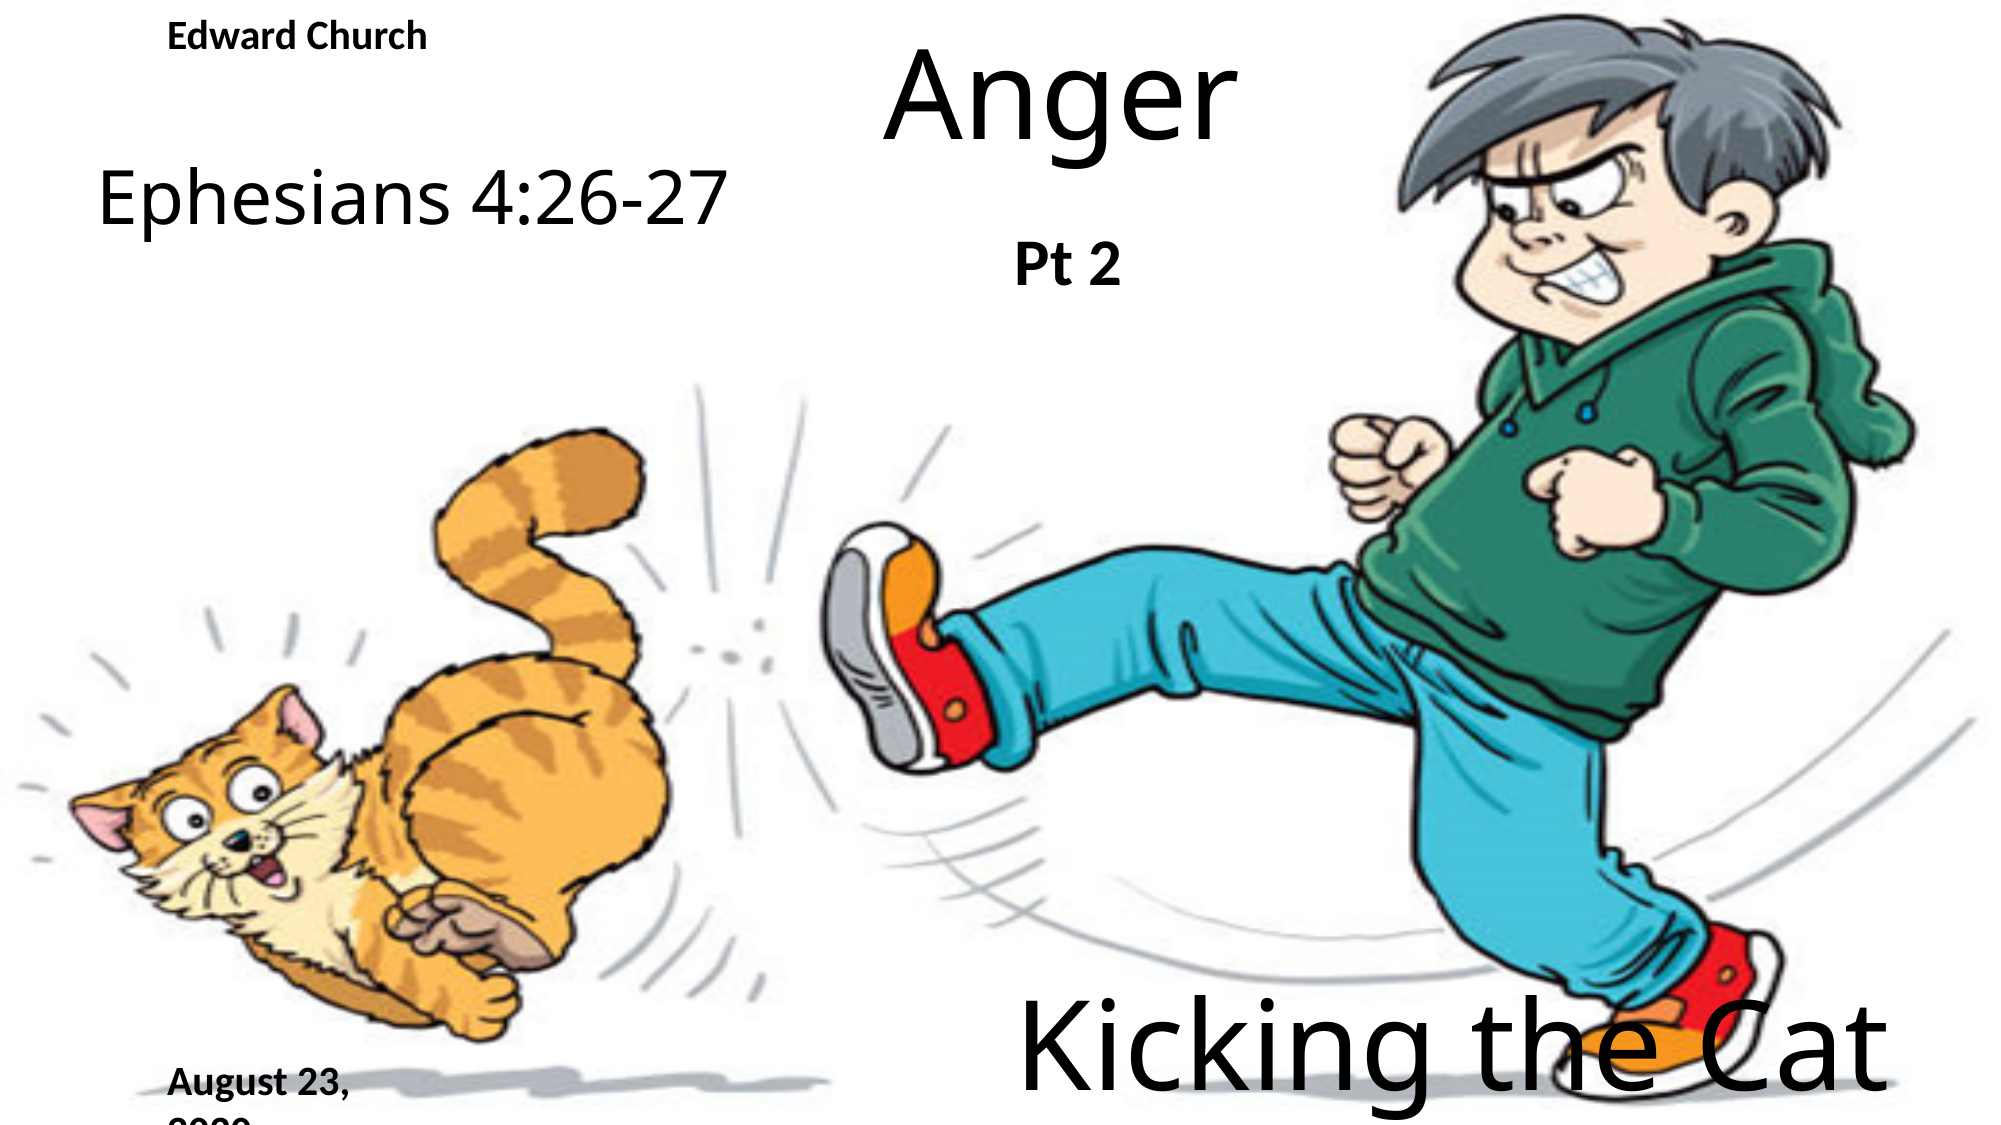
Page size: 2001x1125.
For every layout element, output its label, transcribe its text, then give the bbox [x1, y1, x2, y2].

title Anger [755, 0, 1368, 172]
text_box Pt 2 [999, 210, 1177, 306]
text_box Edward Church [152, 0, 460, 65]
text_box Kicking the Cat [999, 953, 2000, 1125]
subtitle Ephesians 4:26-27 [47, 152, 781, 267]
picture [0, 0, 2001, 1125]
text_box August 23, 2020 [152, 1046, 460, 1125]
